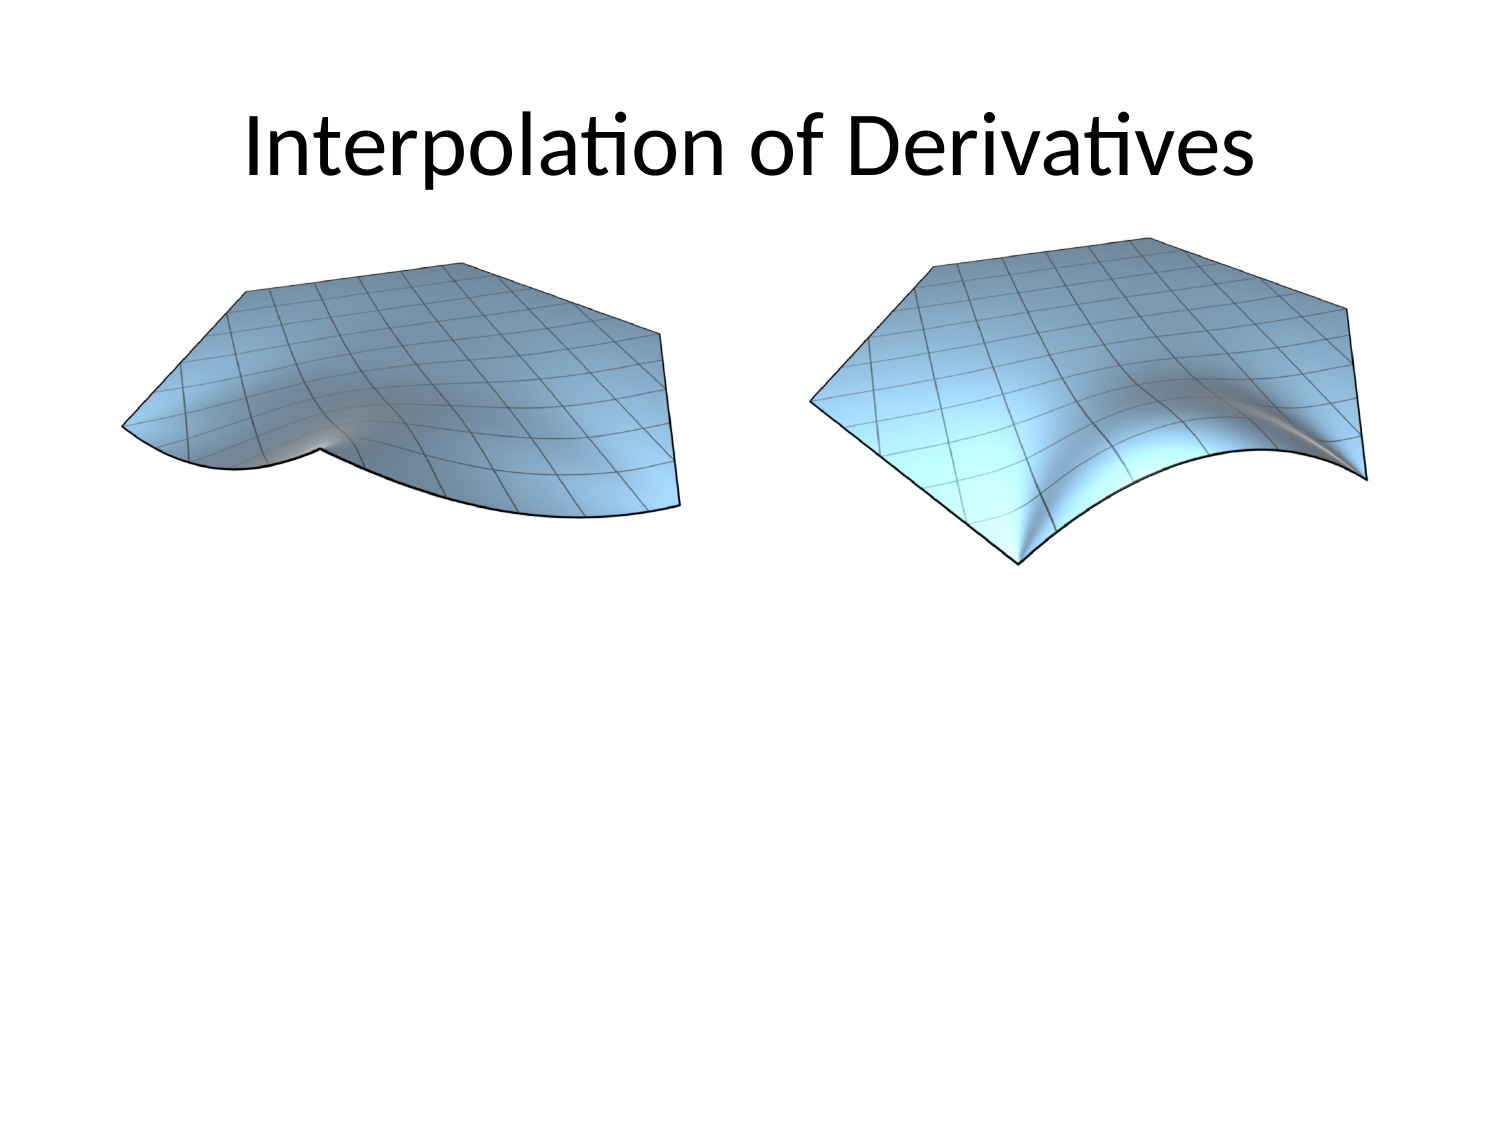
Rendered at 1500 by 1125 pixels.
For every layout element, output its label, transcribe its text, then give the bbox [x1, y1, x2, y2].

picture [778, 87, 1426, 638]
picture [90, 112, 738, 663]
title Interpolation of Derivatives [75, 45, 1425, 233]
